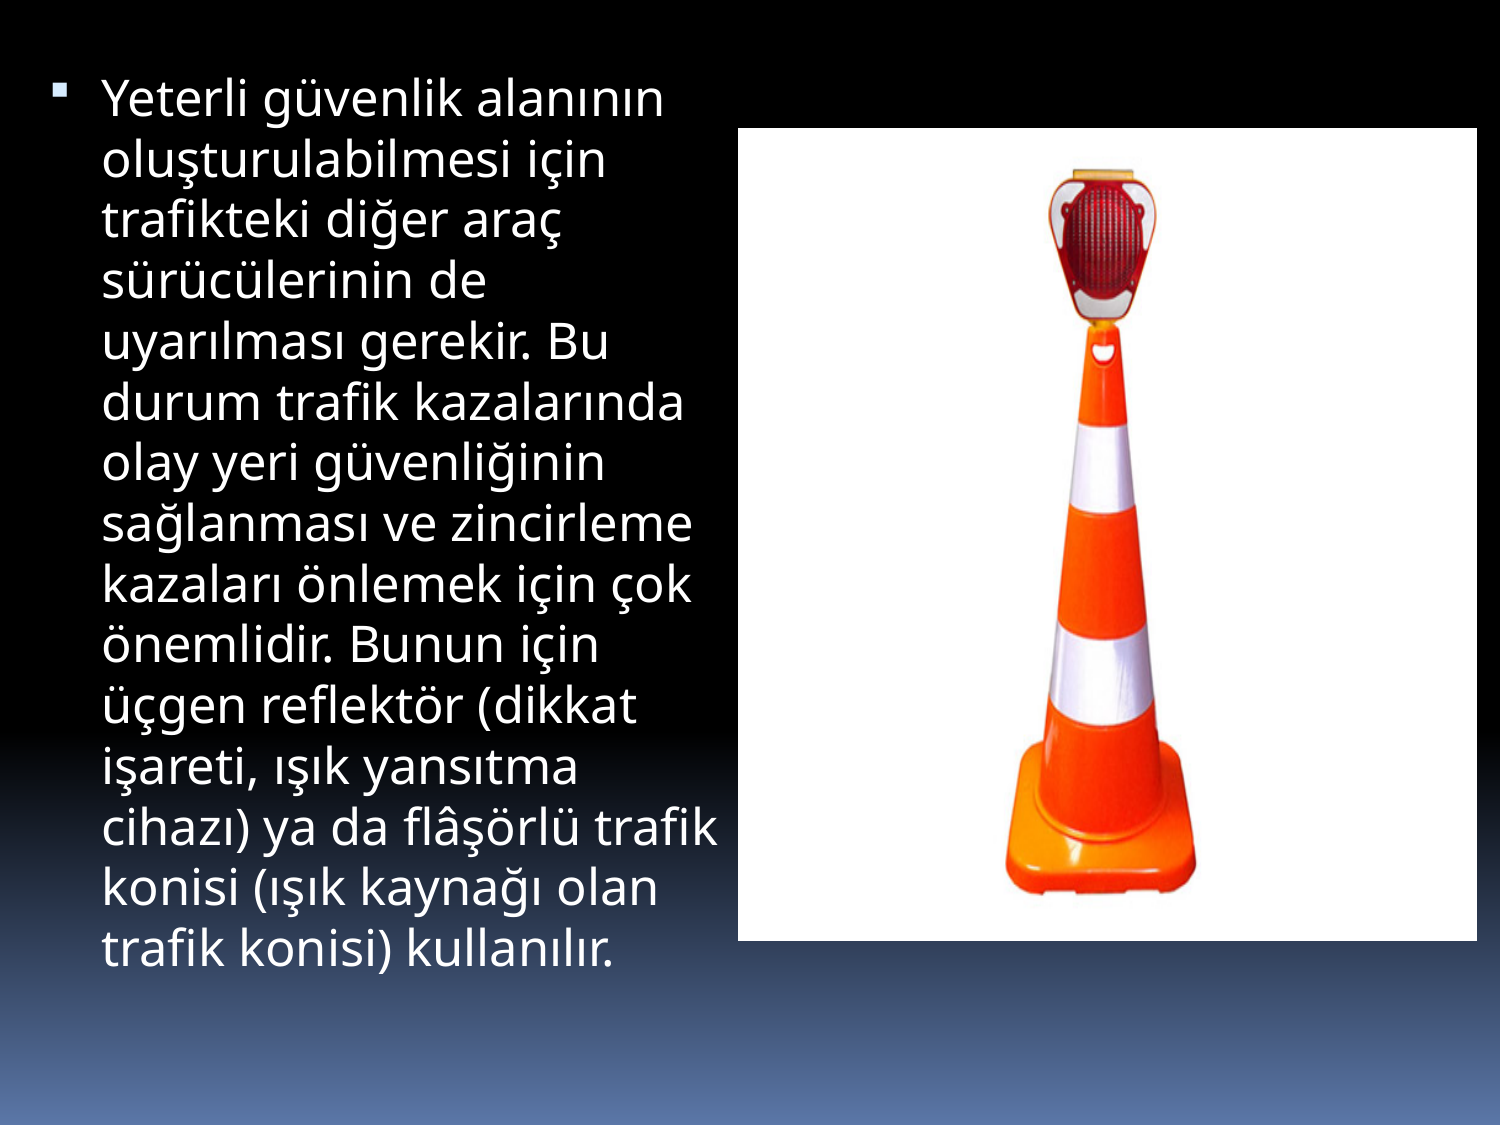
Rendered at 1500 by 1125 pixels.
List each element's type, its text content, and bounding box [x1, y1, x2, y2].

list Yeterli güvenlik alanının oluşturulabilmesi için trafikteki diğer araç sürücülerinin de uyarılması gerekir. Bu durum trafik kazalarında olay yeri güvenliğinin sağlanması ve zincirleme kazaları önlemek için çok önemlidir. Bunun için üçgen reflektör (dikkat işareti, ışık yansıtma cihazı) ya da flâşörlü trafik konisi (ışık kaynağı olan trafik konisi) kullanılır. [23, 58, 738, 1041]
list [737, 128, 1477, 942]
